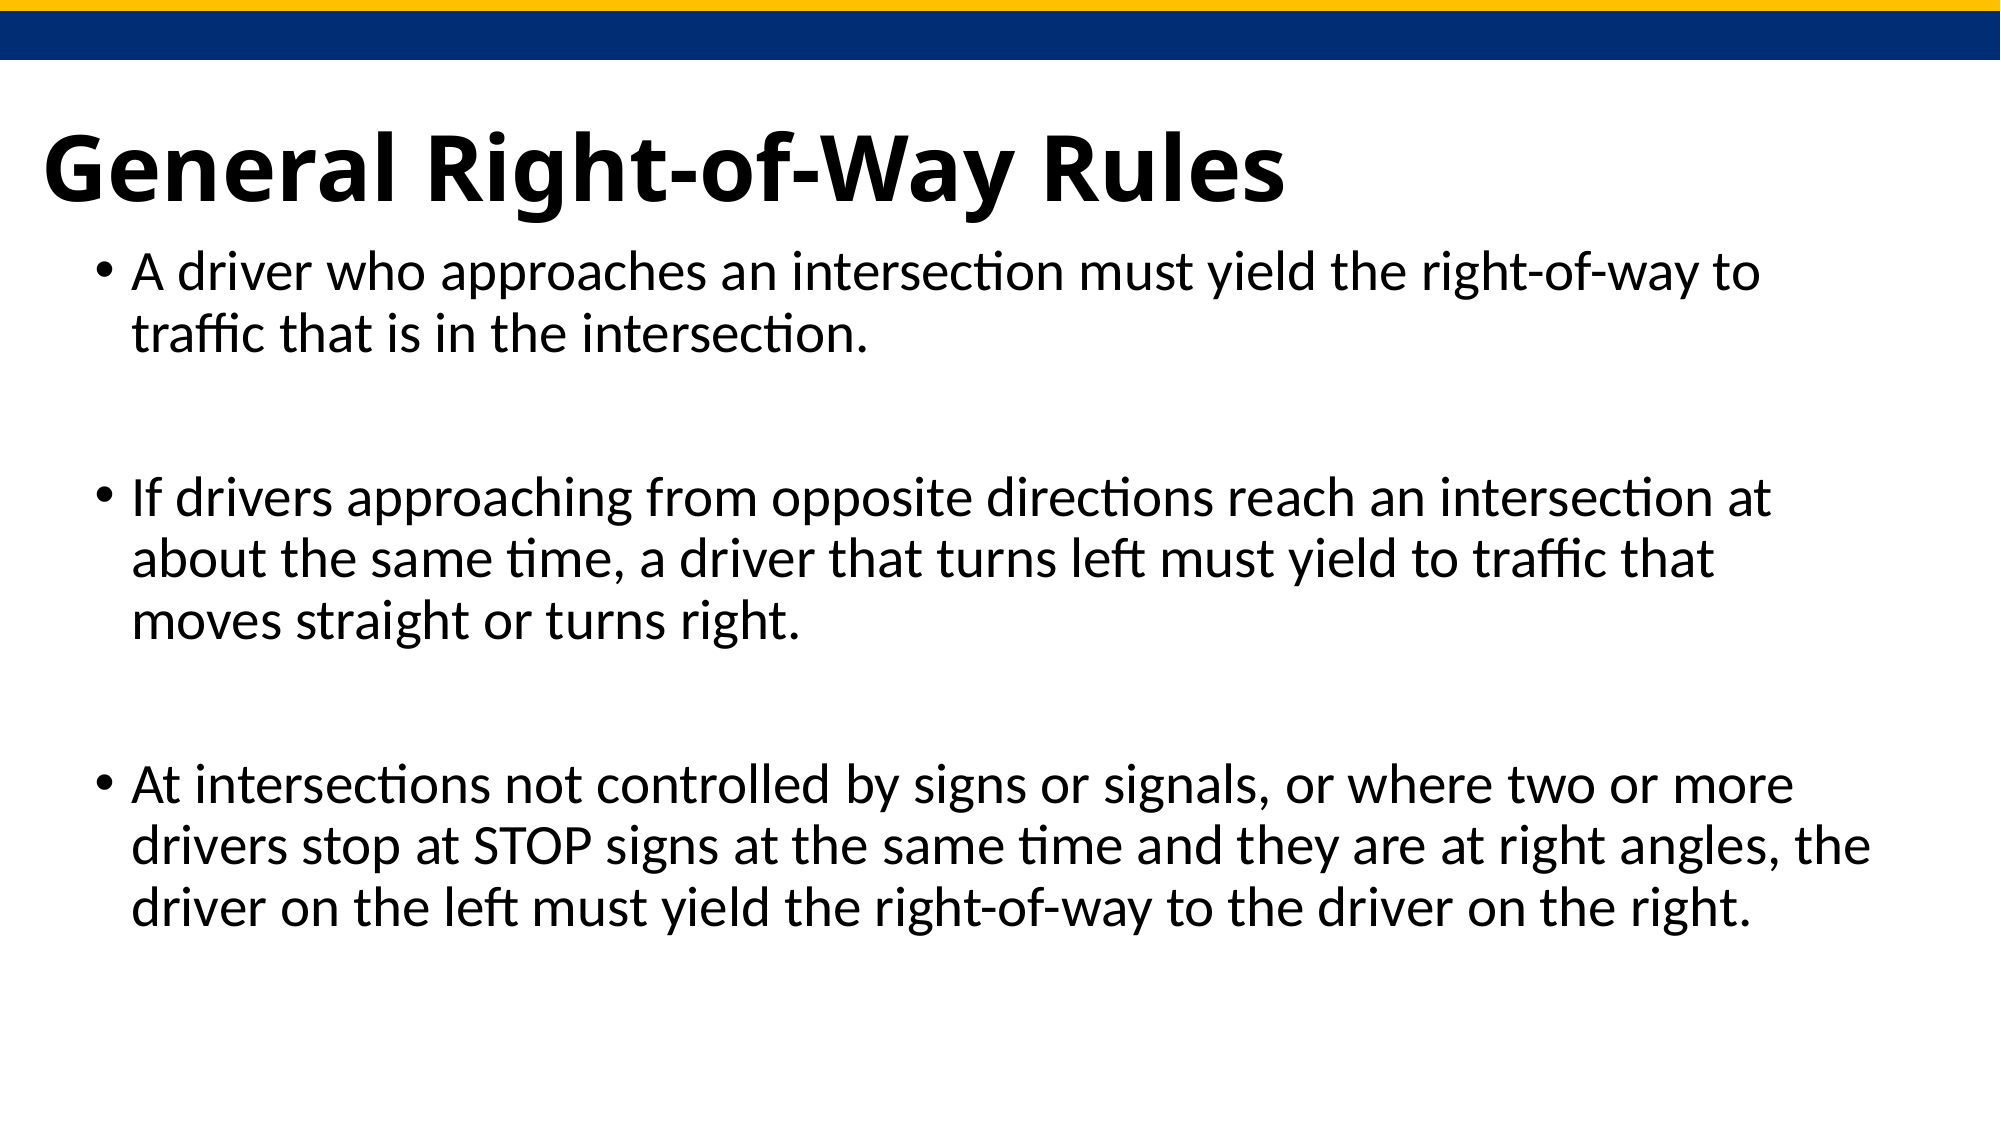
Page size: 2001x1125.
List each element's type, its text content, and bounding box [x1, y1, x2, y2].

title General Right-of-Way Rules [26, 63, 1752, 281]
picture [0, 0, 2000, 60]
list A driver who approaches an intersection must yield the right-of-way to traffic that is in the intersection. If drivers approaching from opposite directions reach an intersection at about the same time, a driver that turns left must yield to traffic that moves straight or turns right. At intersections not controlled by signs or signals, or where two or more drivers stop at STOP signs at the same time and they are at right angles, the driver on the left must yield the right-of-way to the driver on the right. [79, 233, 1892, 1003]
